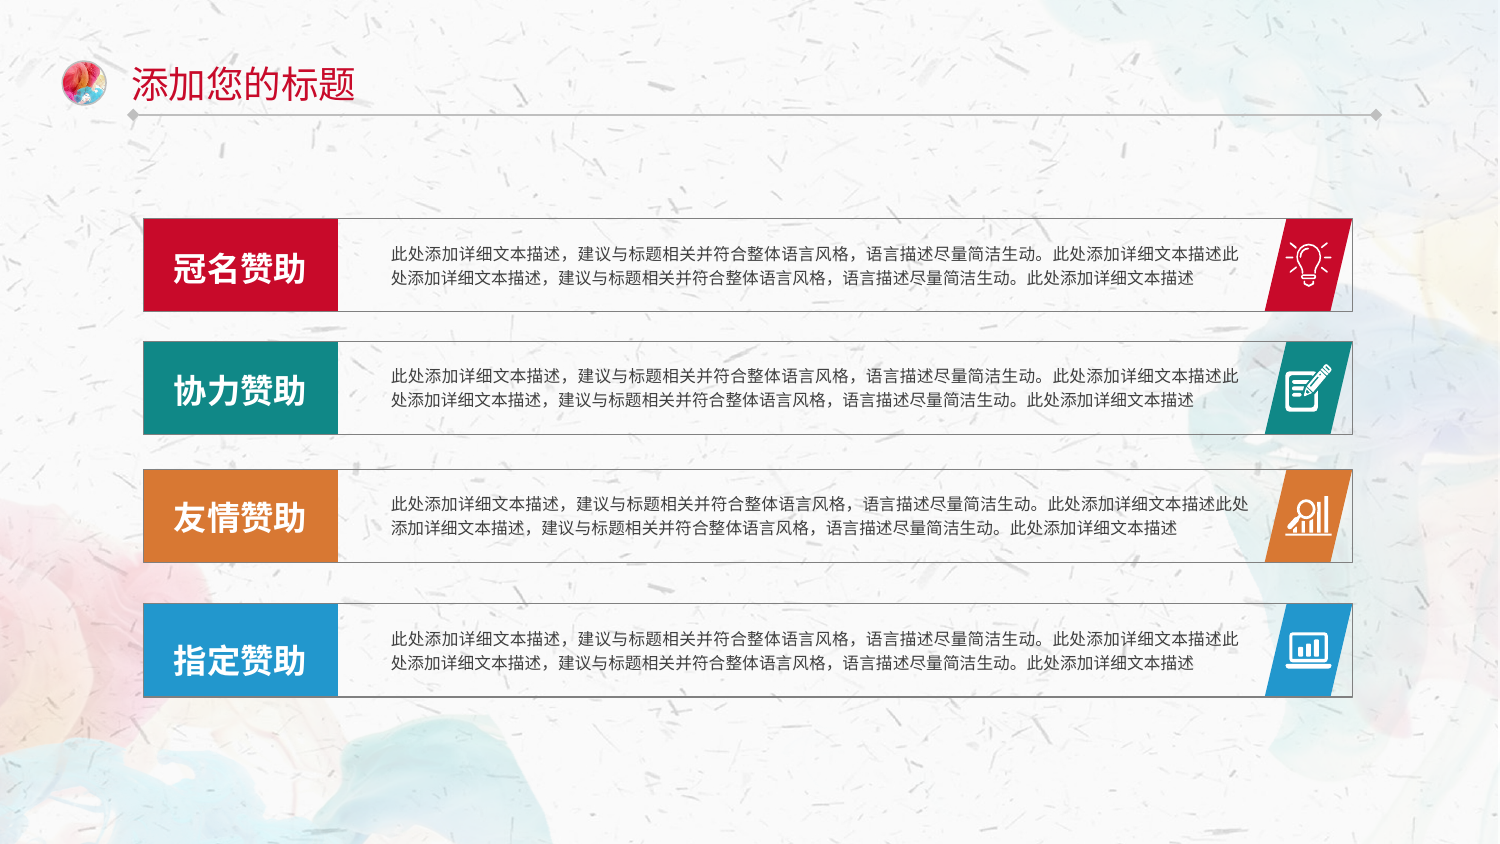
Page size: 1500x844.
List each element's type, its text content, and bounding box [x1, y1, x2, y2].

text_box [142, 217, 1353, 321]
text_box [142, 341, 1353, 443]
picture [0, 0, 1500, 844]
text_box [142, 468, 1353, 571]
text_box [142, 603, 1353, 706]
text_box 添加您的标题 [131, 61, 430, 124]
